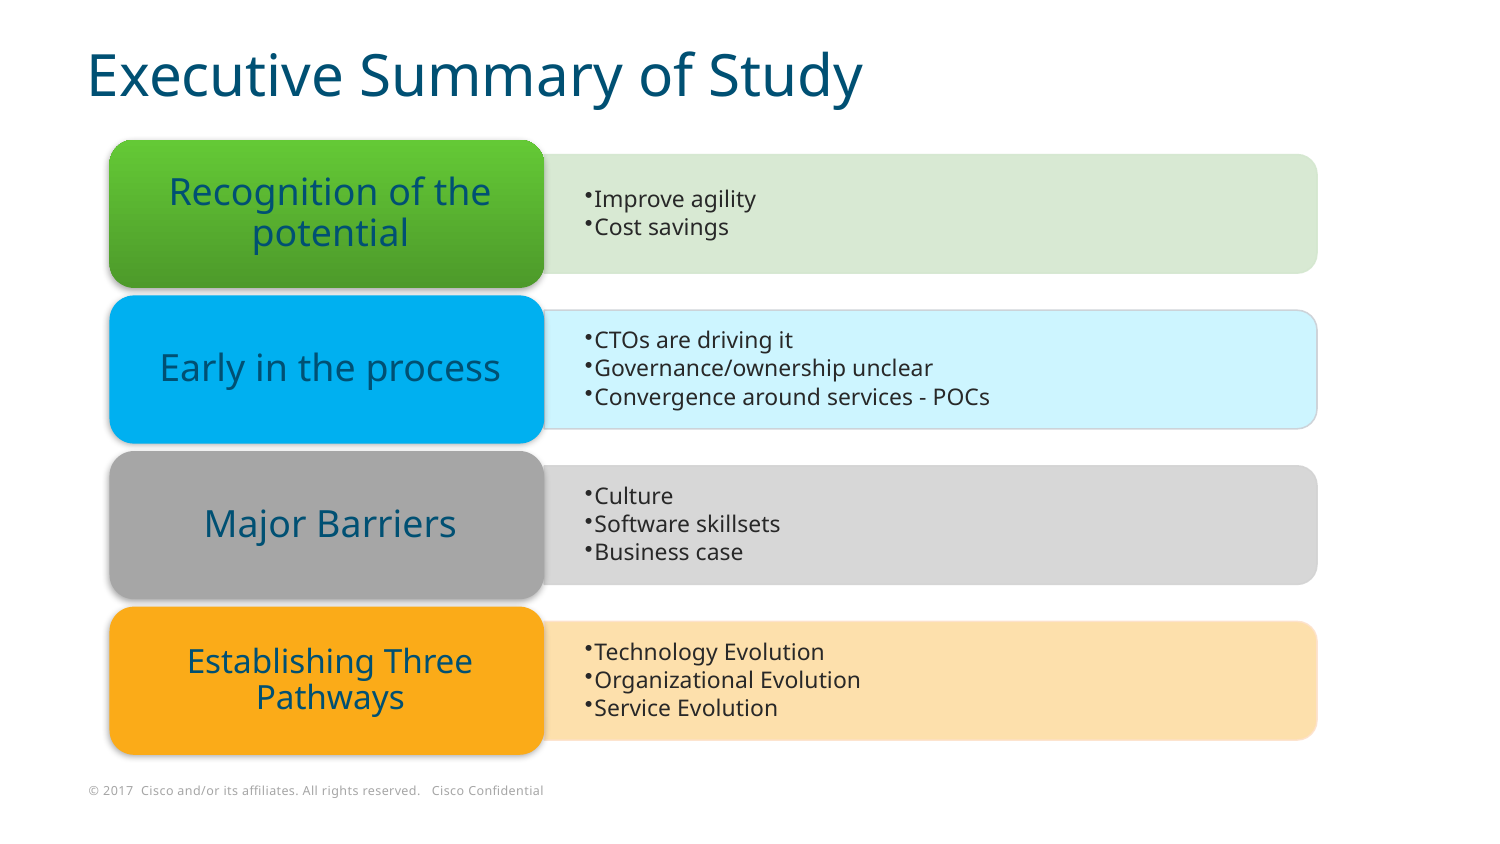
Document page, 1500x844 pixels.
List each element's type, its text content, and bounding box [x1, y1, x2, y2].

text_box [109, 139, 1318, 756]
title Executive Summary of Study [71, 19, 1441, 140]
